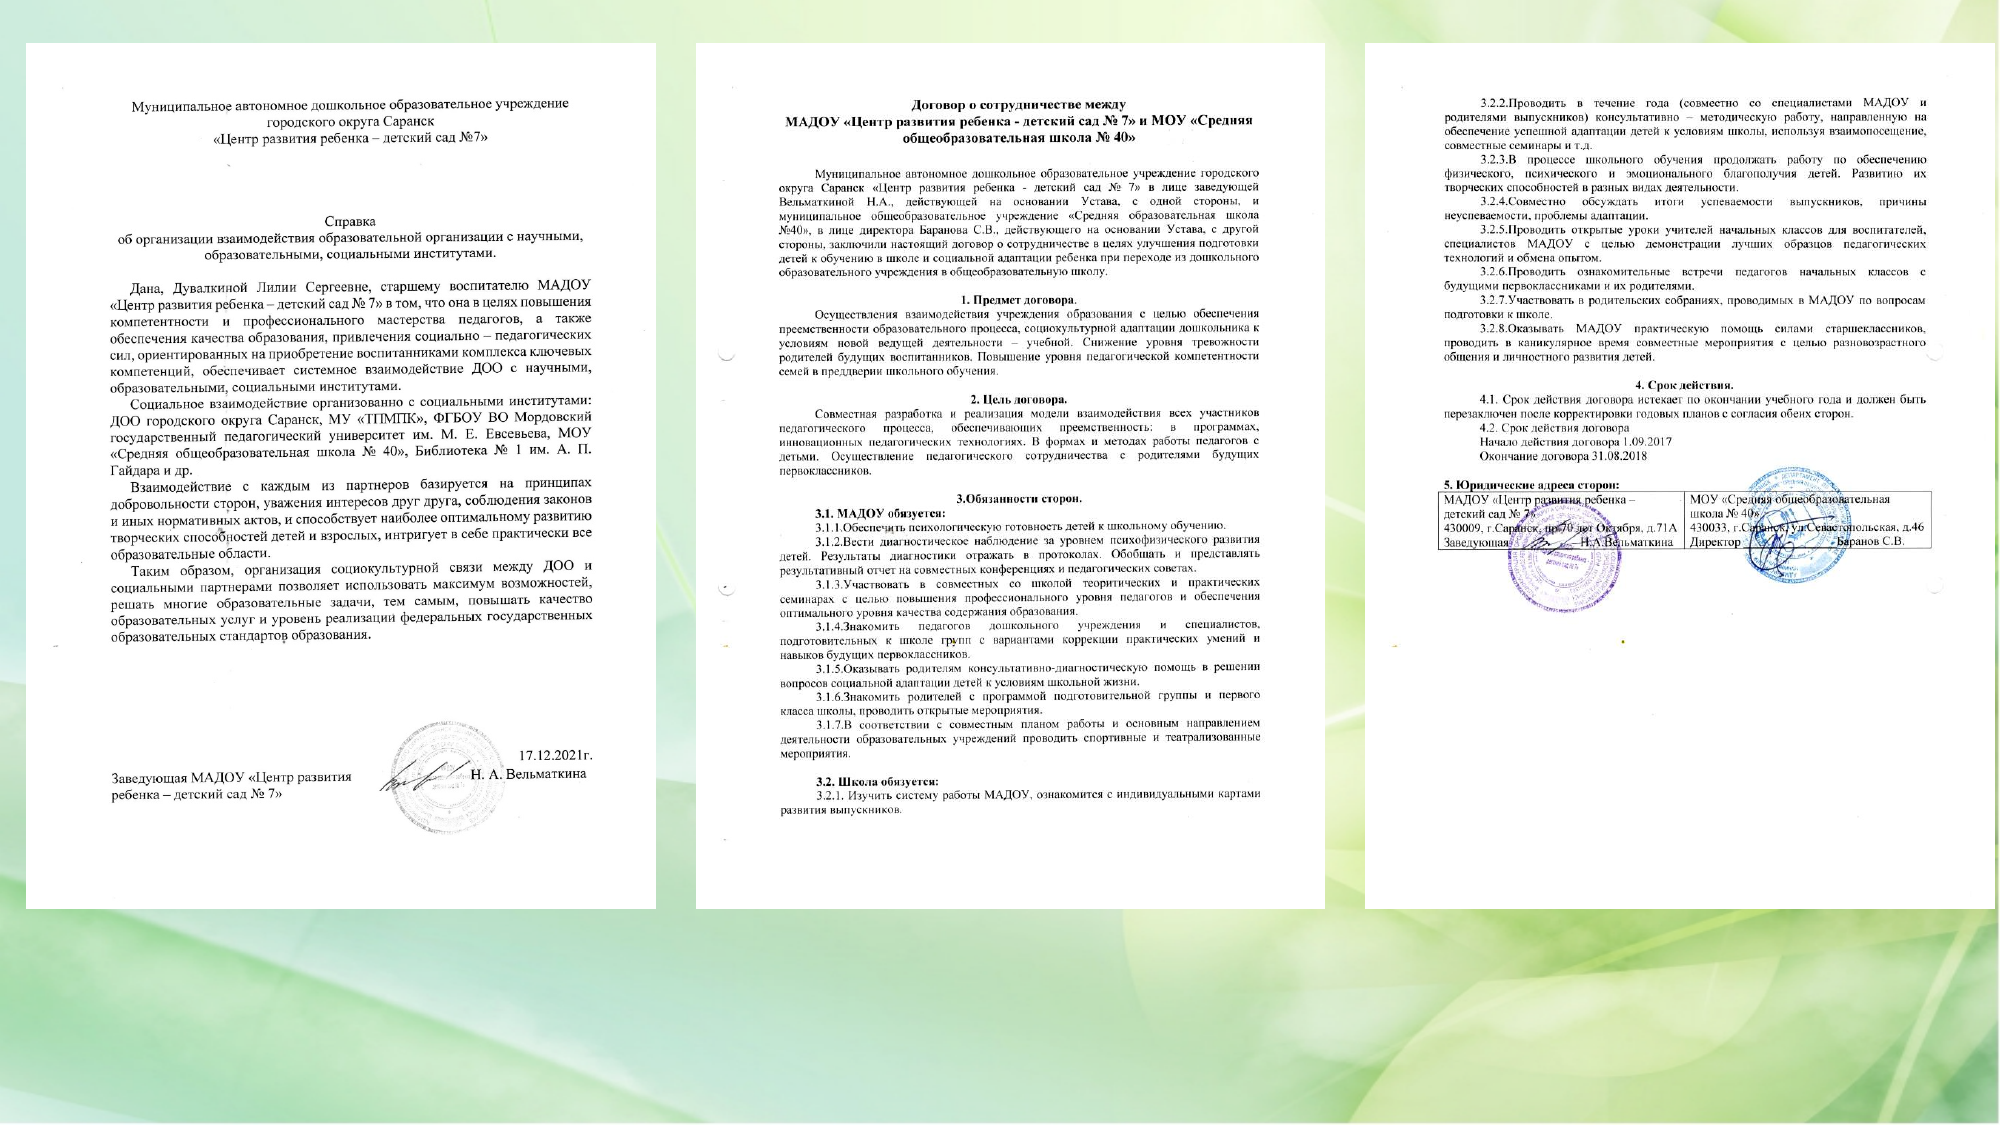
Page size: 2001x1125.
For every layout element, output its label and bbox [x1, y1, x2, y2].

picture [696, 43, 1325, 909]
list [26, 43, 656, 909]
picture [1365, 43, 1995, 909]
